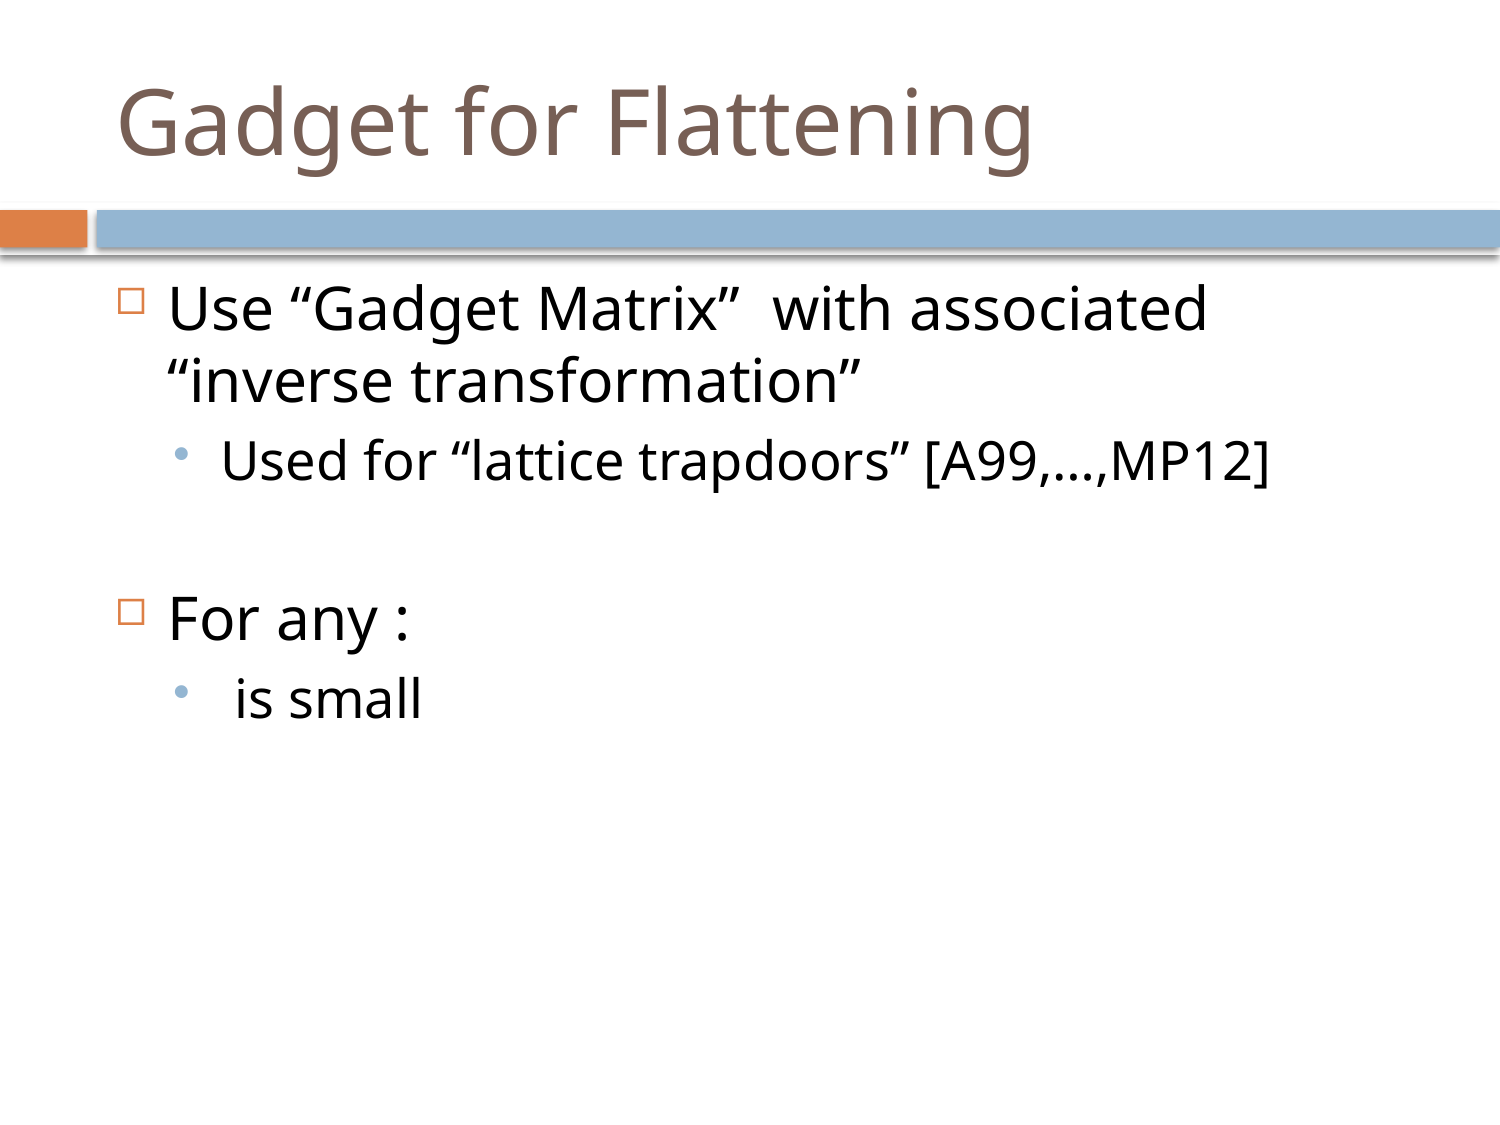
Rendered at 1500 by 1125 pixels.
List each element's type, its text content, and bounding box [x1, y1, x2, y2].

title Gadget for Flattening [100, 37, 1438, 200]
